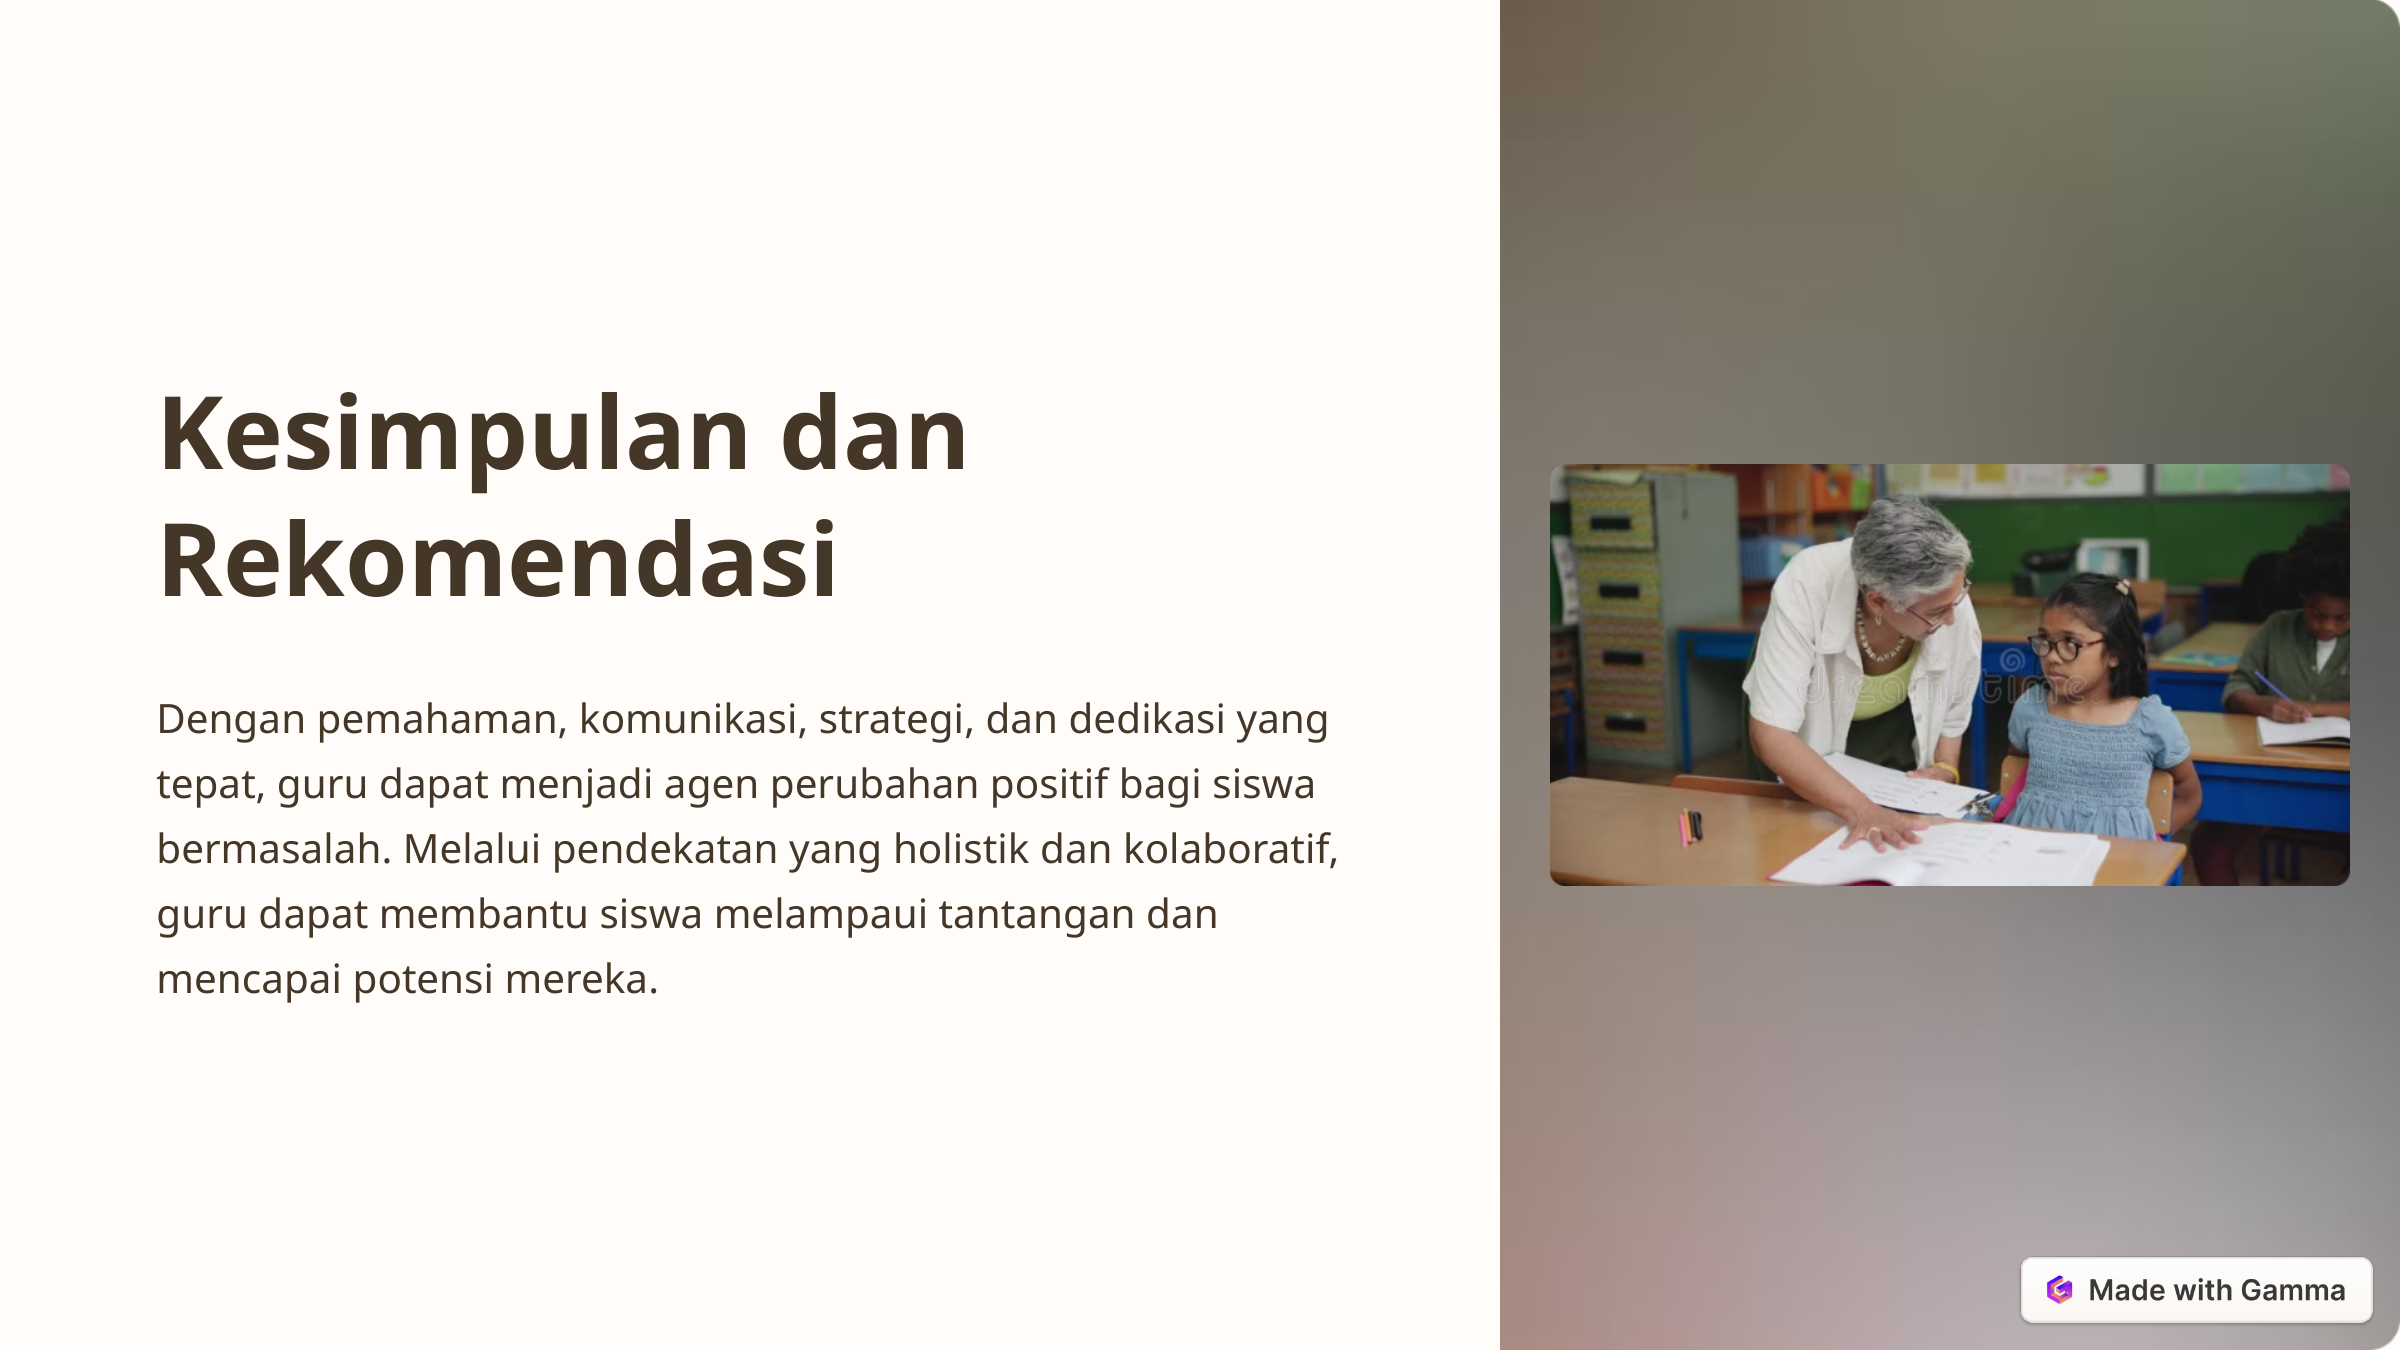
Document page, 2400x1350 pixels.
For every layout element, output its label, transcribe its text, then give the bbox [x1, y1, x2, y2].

picture [1499, 0, 2400, 1350]
text_box Kesimpulan dan Rekomendasi [141, 355, 1359, 610]
text_box [0, 0, 1499, 1350]
text_box Dengan pemahaman, komunikasi, strategi, dan dedikasi yang tepat, guru dapat menjadi agen perubahan positif bagi siswa bermasalah. Melalui pendekatan yang holistik dan kolaboratif, guru dapat membantu siswa melampaui tantangan dan mencapai potensi mereka. [141, 669, 1359, 994]
